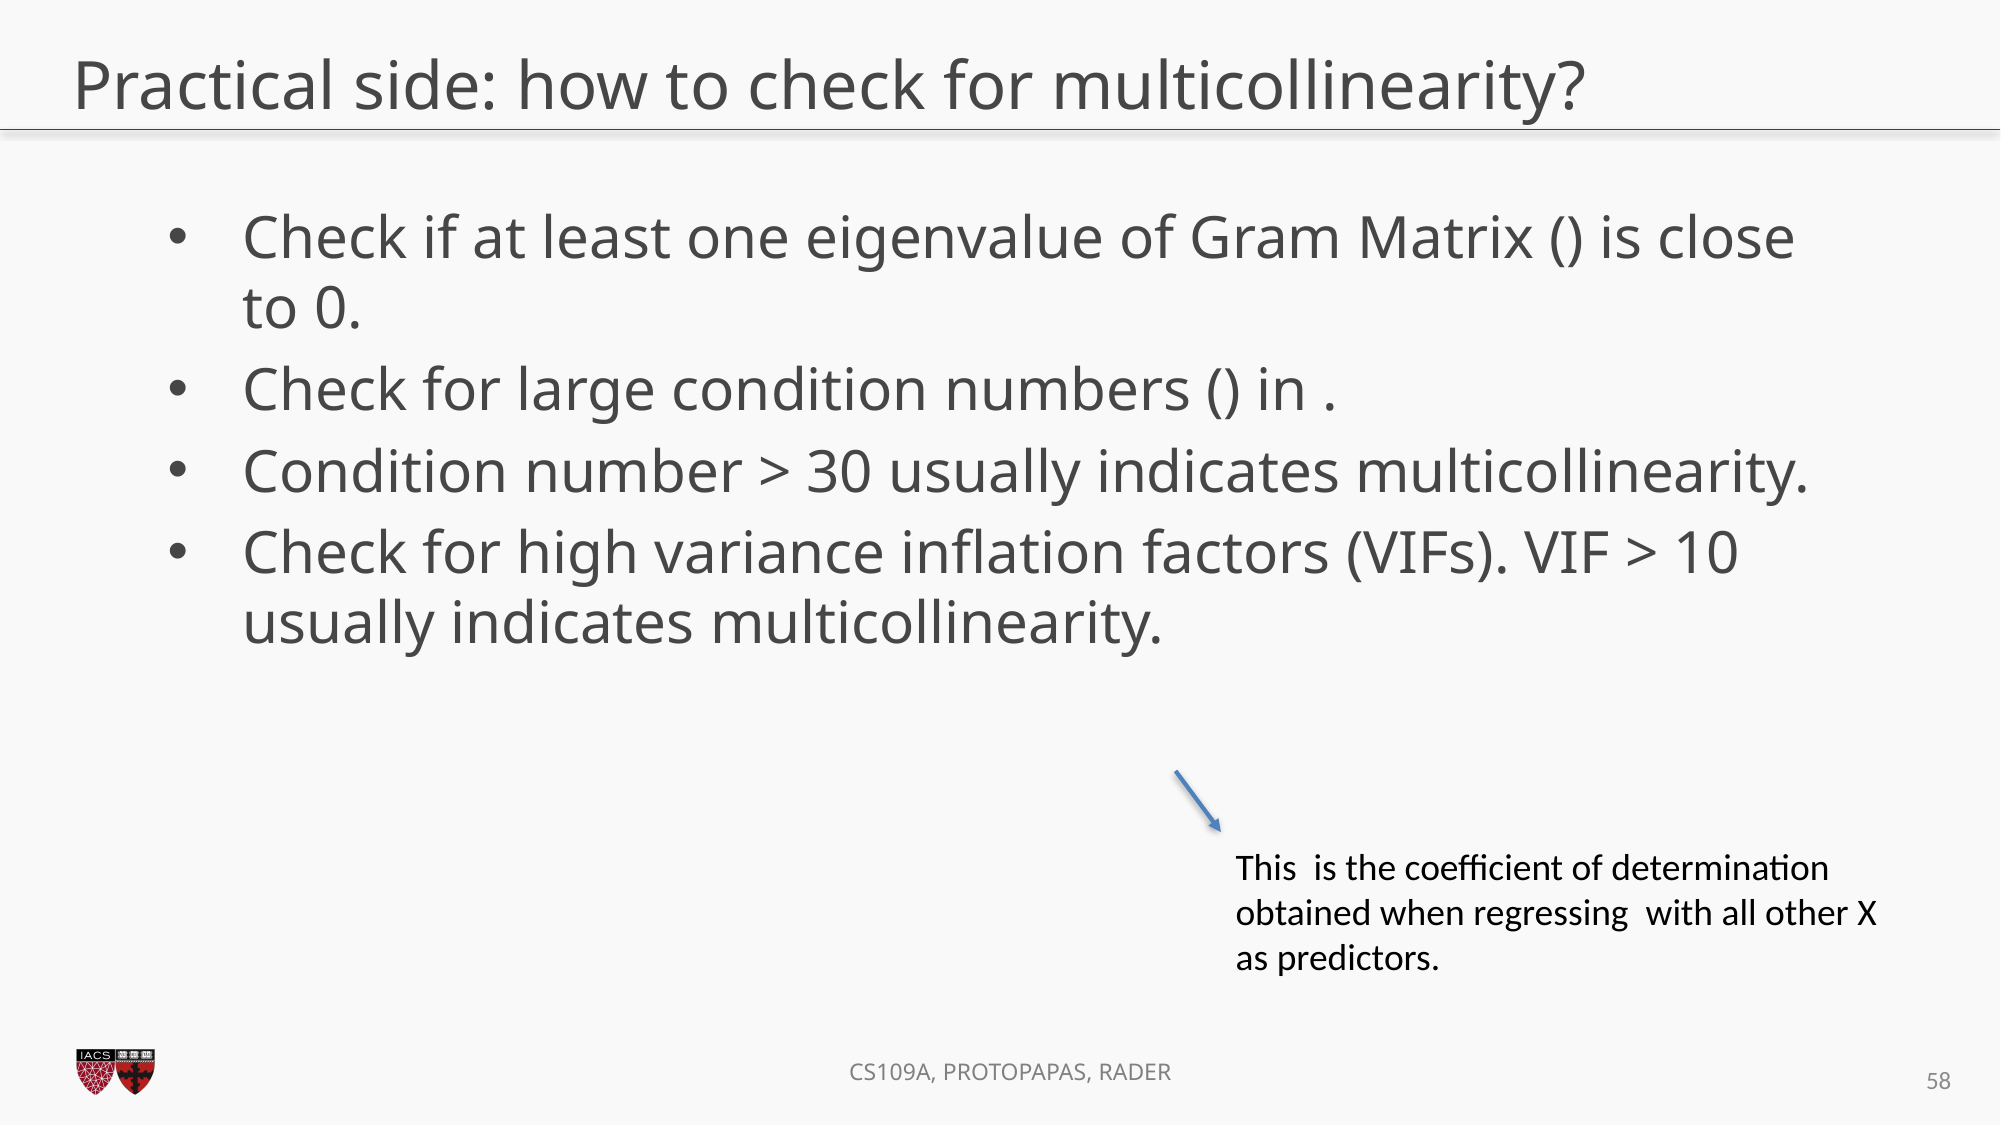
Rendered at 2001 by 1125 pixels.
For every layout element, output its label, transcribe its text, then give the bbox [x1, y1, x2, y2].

picture [75, 1049, 155, 1095]
title Practical side: how to check for multicollinearity? [57, 35, 1943, 162]
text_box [1175, 770, 1222, 833]
slide_number 58 [1500, 1050, 1967, 1110]
